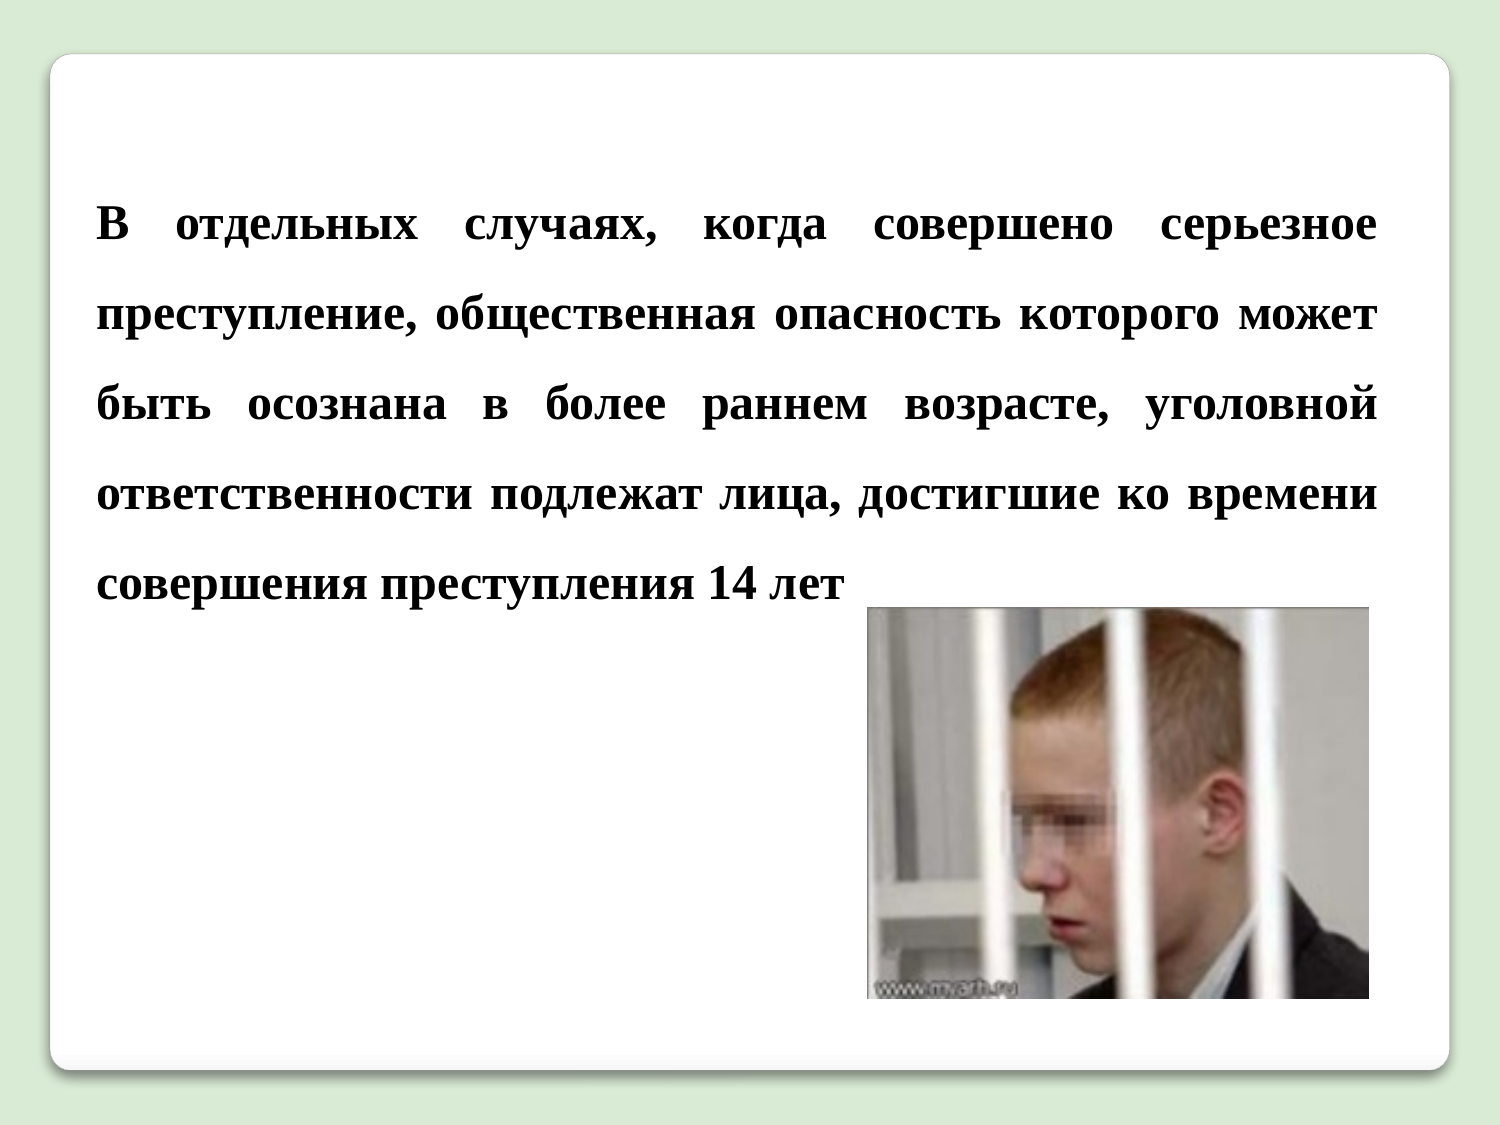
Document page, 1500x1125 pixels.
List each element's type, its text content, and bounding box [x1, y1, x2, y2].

picture [866, 607, 1369, 999]
text_box В отдельных случаях, когда совершено серьезное преступление, общественная опасность которого может быть осознана в более раннем возрасте, уголовной ответственности подлежат лица, достигшие ко времени совершения преступления 14 лет [81, 152, 1394, 618]
